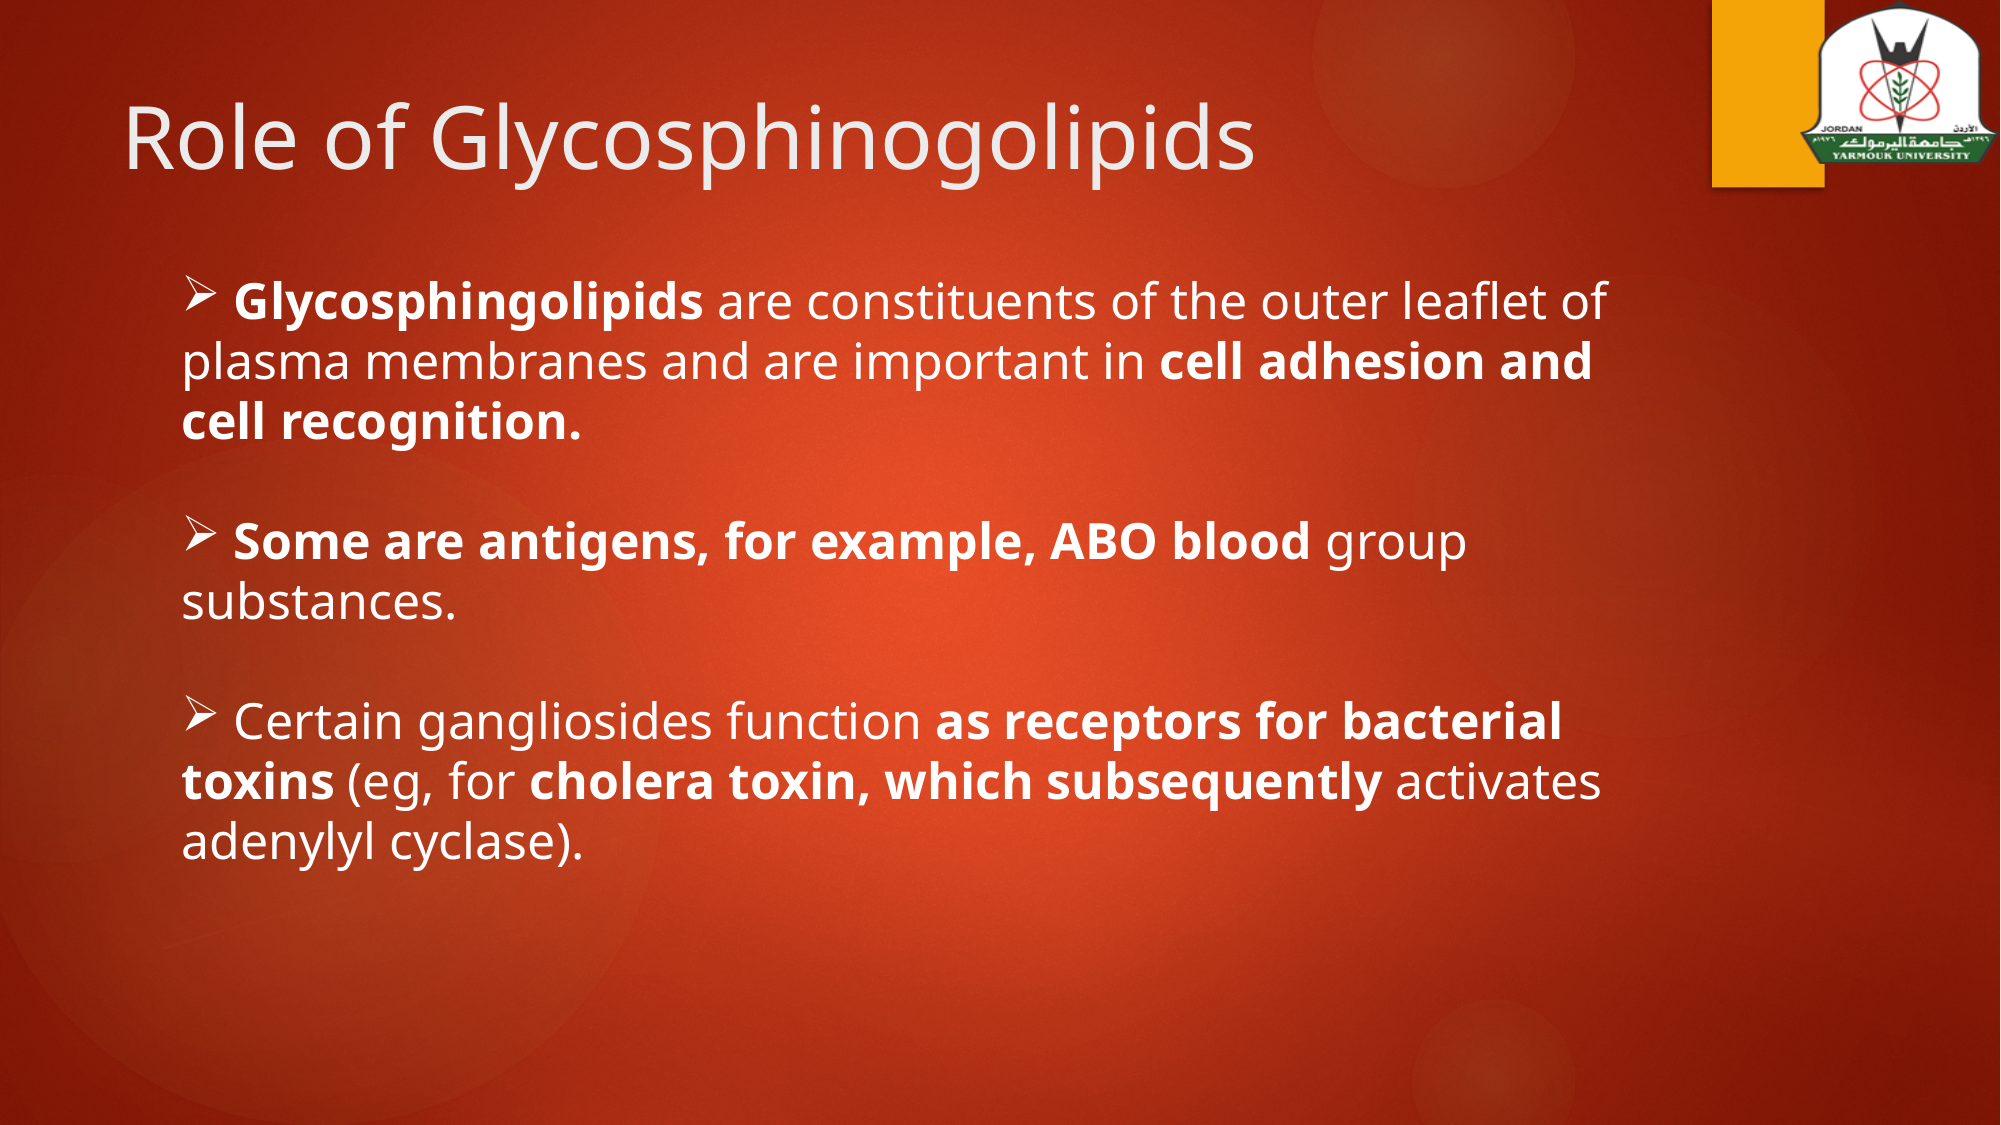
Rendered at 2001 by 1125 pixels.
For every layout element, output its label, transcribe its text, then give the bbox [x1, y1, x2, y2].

picture [1799, 0, 2000, 164]
text_box Glycosphingolipids are constituents of the outer leaflet of plasma membranes and are important in cell adhesion and cell recognition. Some are antigens, for example, ABO blood group substances. Certain gangliosides function as receptors for bacterial toxins (eg, for cholera toxin, which subsequently activates adenylyl cyclase). [166, 262, 1660, 878]
title Role of Glycosphinogolipids [106, 74, 1649, 304]
